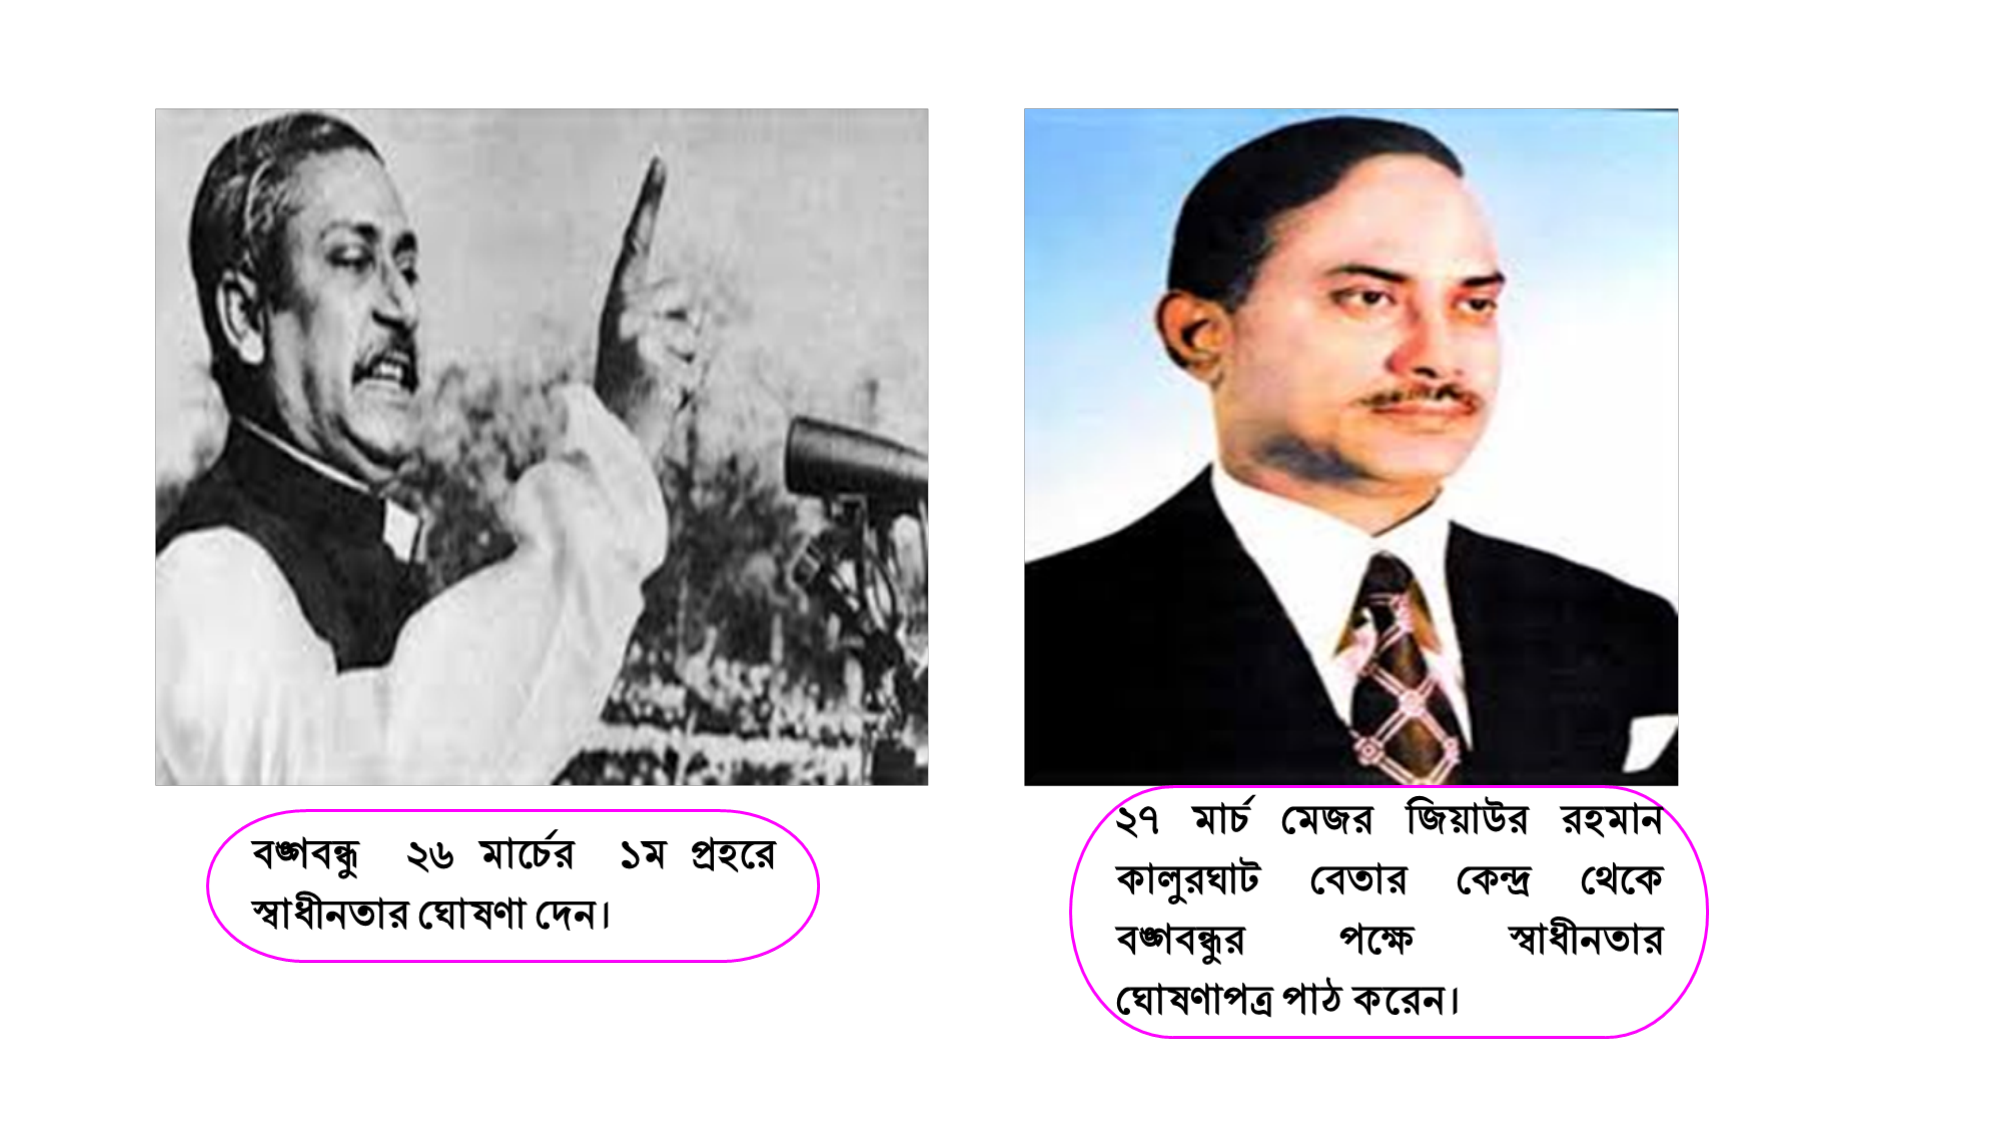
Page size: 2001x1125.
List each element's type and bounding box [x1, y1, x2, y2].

picture [206, 809, 820, 977]
picture [153, 106, 931, 789]
picture [1022, 106, 1709, 1062]
